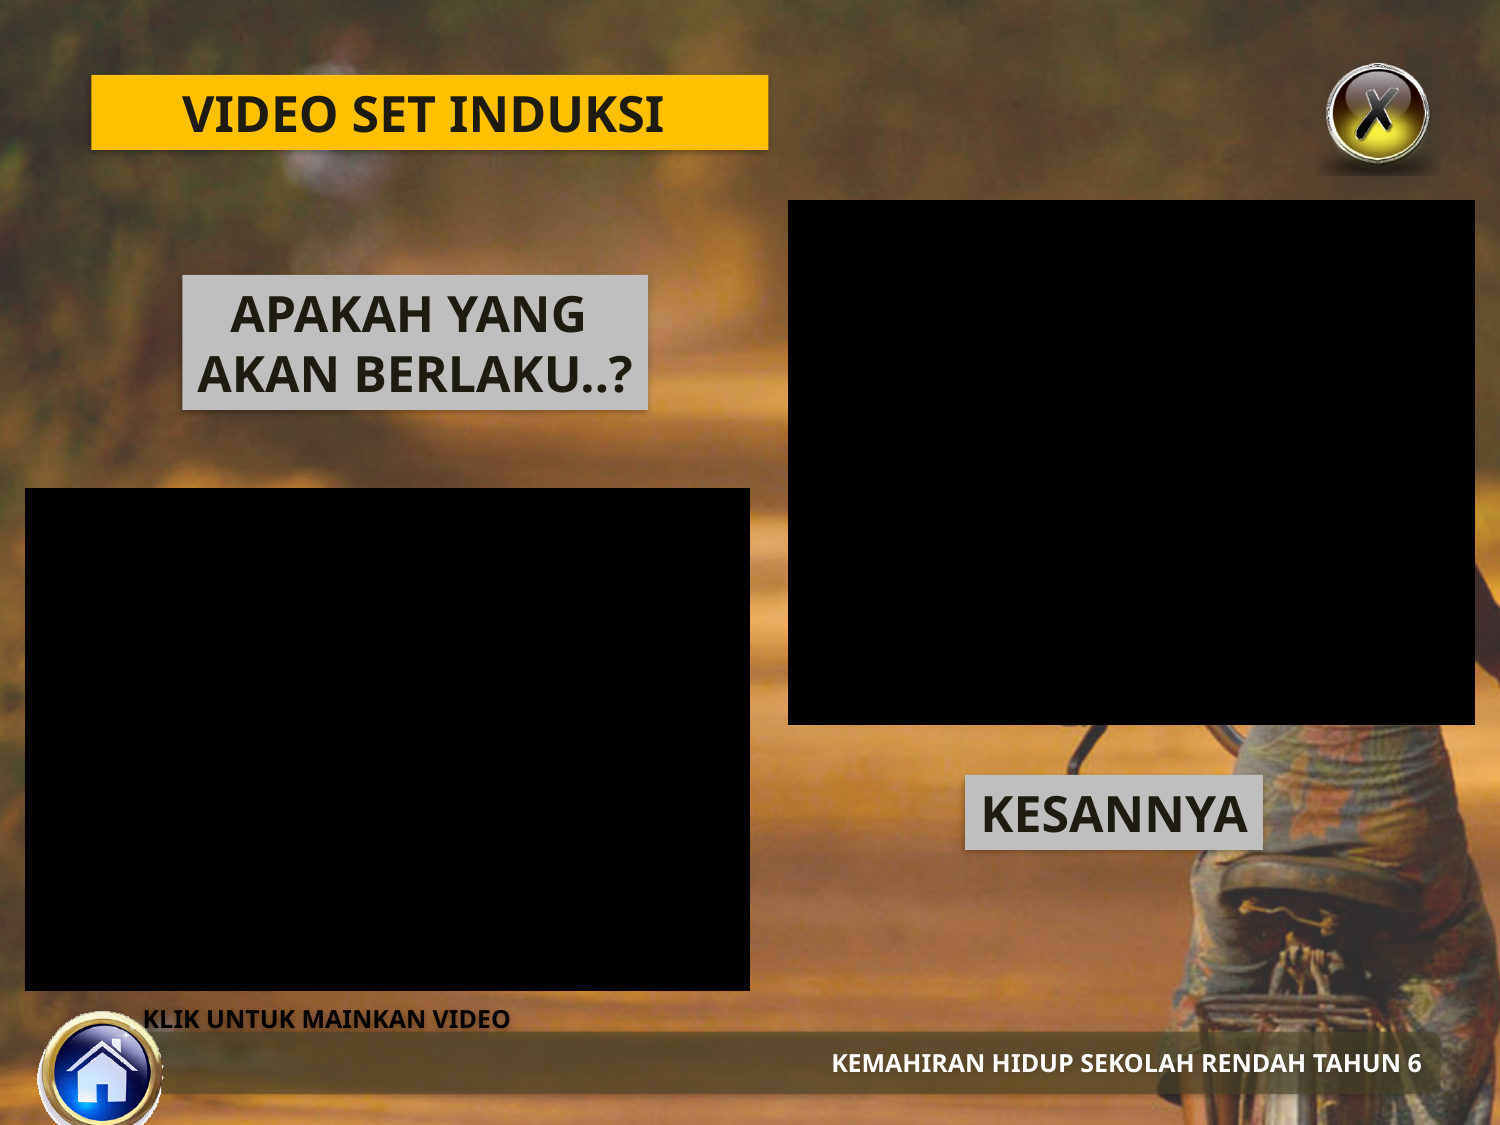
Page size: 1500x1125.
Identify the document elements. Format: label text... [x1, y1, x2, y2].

text_box Apakah yang akan berlaku..? [182, 274, 649, 410]
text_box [24, 487, 751, 992]
picture [1315, 50, 1441, 176]
text_box KEMAHIRAN HIDUP SEKOLAH RENDAH TAHUN 6 [195, 1031, 1441, 1095]
picture [13, 983, 191, 1125]
text_box KLIK PADA GAMBAR UNTUK MELIHAT GAMBAR DENGAN LEBIH JELAS. [0, 0, 1500, 1125]
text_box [787, 199, 1476, 726]
text_box Video set induksi [91, 74, 769, 150]
text_box kesannya [965, 774, 1263, 850]
text_box KLIK UNTUK MAINKAN VIDEO [195, 987, 1189, 1050]
